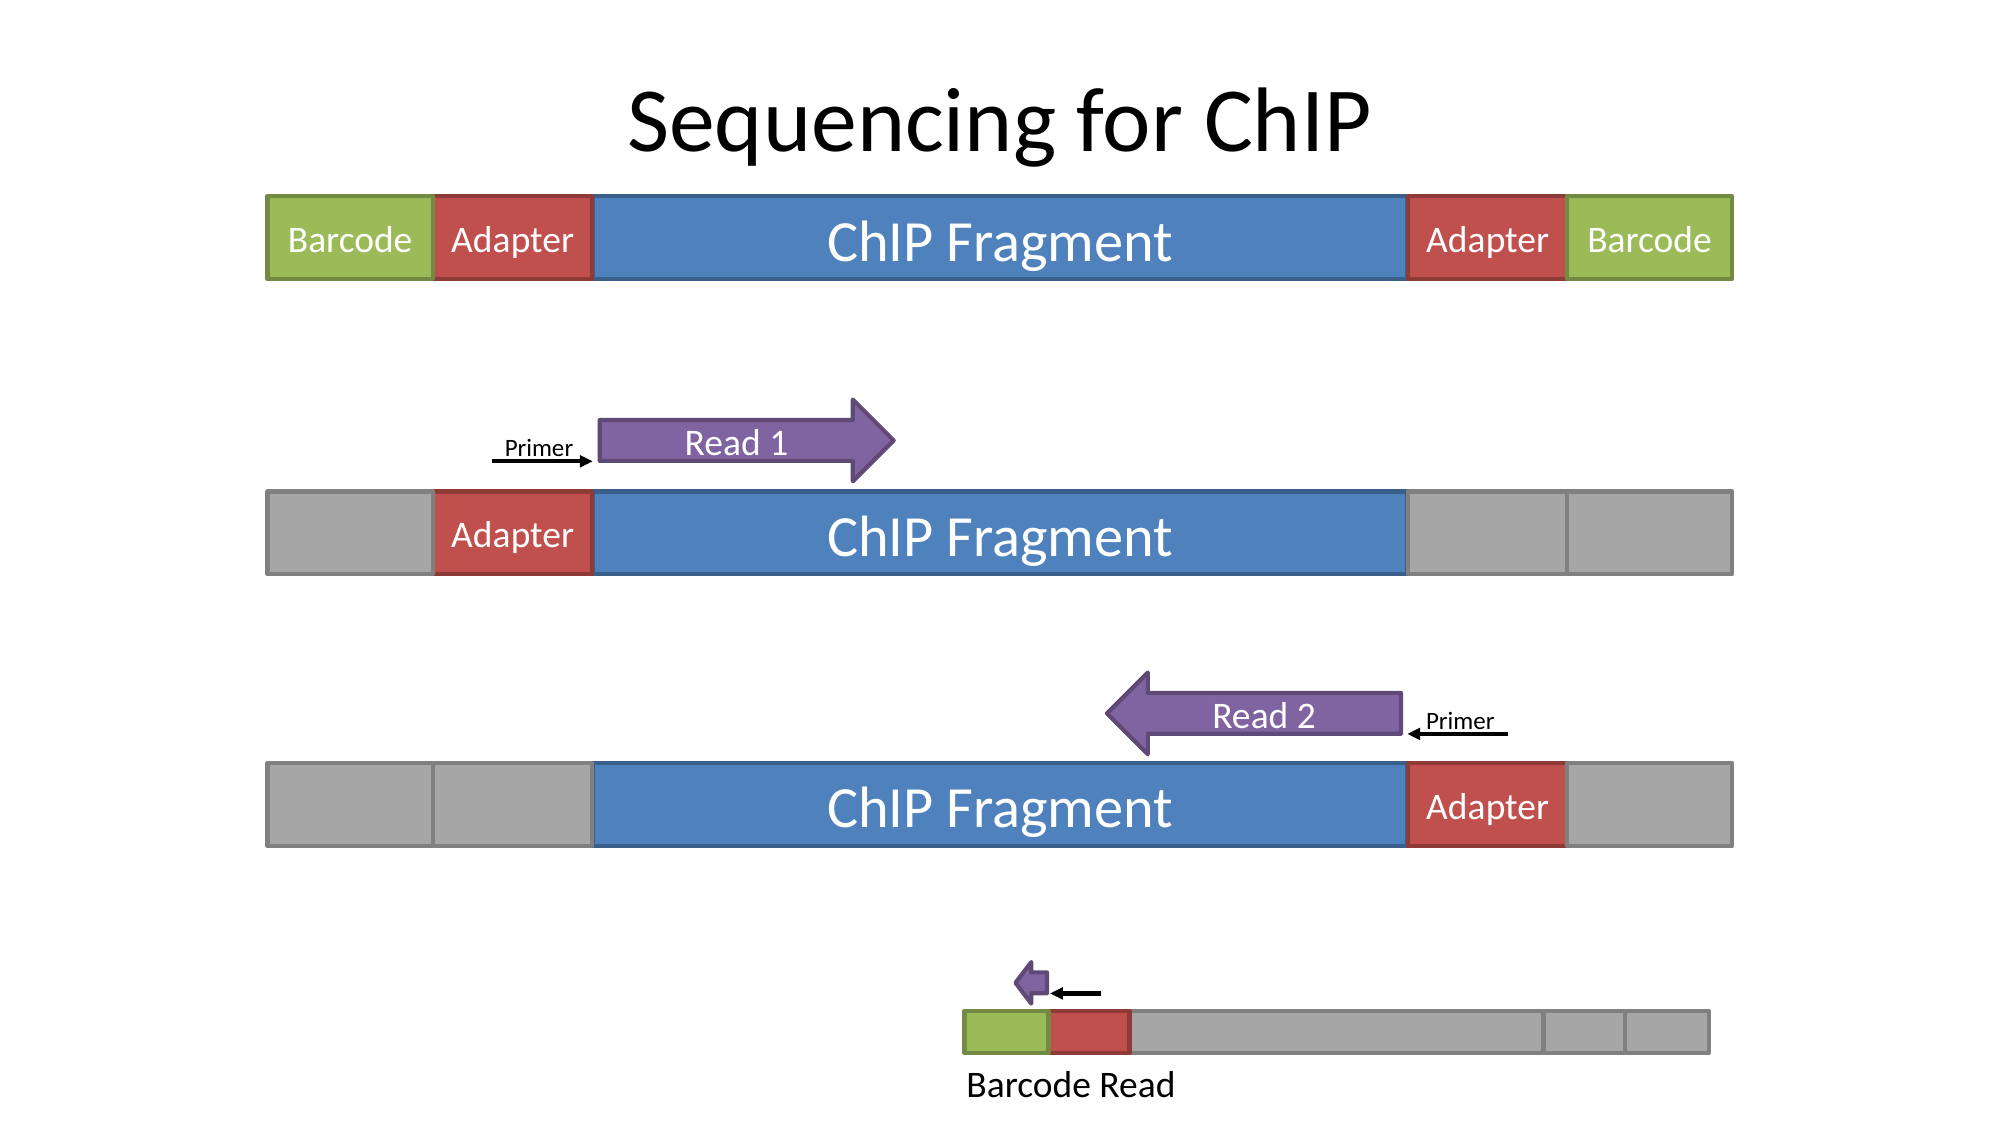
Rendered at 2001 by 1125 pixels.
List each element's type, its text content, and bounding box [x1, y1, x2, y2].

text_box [945, 961, 1709, 1114]
title Sequencing for ChIP [324, 20, 1675, 194]
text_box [267, 672, 1733, 847]
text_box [267, 399, 1733, 575]
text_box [267, 195, 1733, 280]
